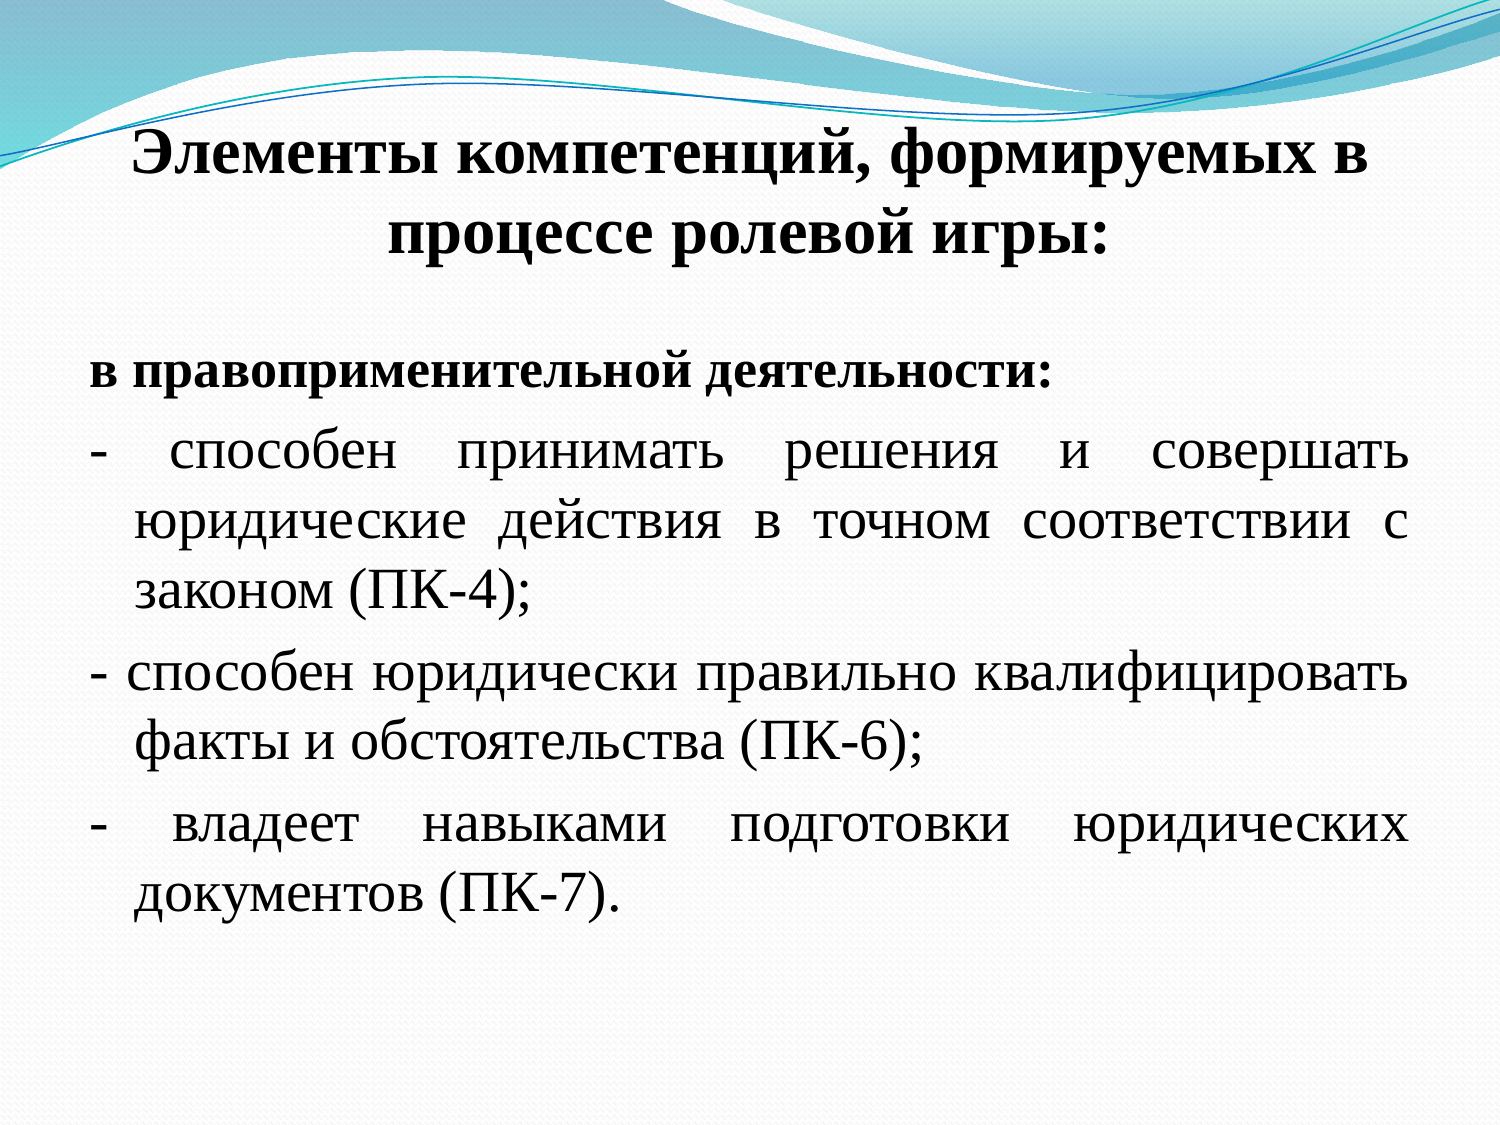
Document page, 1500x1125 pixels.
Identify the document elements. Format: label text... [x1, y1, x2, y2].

list в правоприменительной деятельности: - способен принимать решения и совершать юридические действия в точном соответствии с законом (ПК-4); - способен юридически правильно квалифицировать факты и обстоятельства (ПК-6); - владеет навыками подготовки юридических документов (ПК-7). [75, 326, 1425, 1038]
title Элементы компетенций, формируемых в процессе ролевой игры: [75, 42, 1425, 268]
